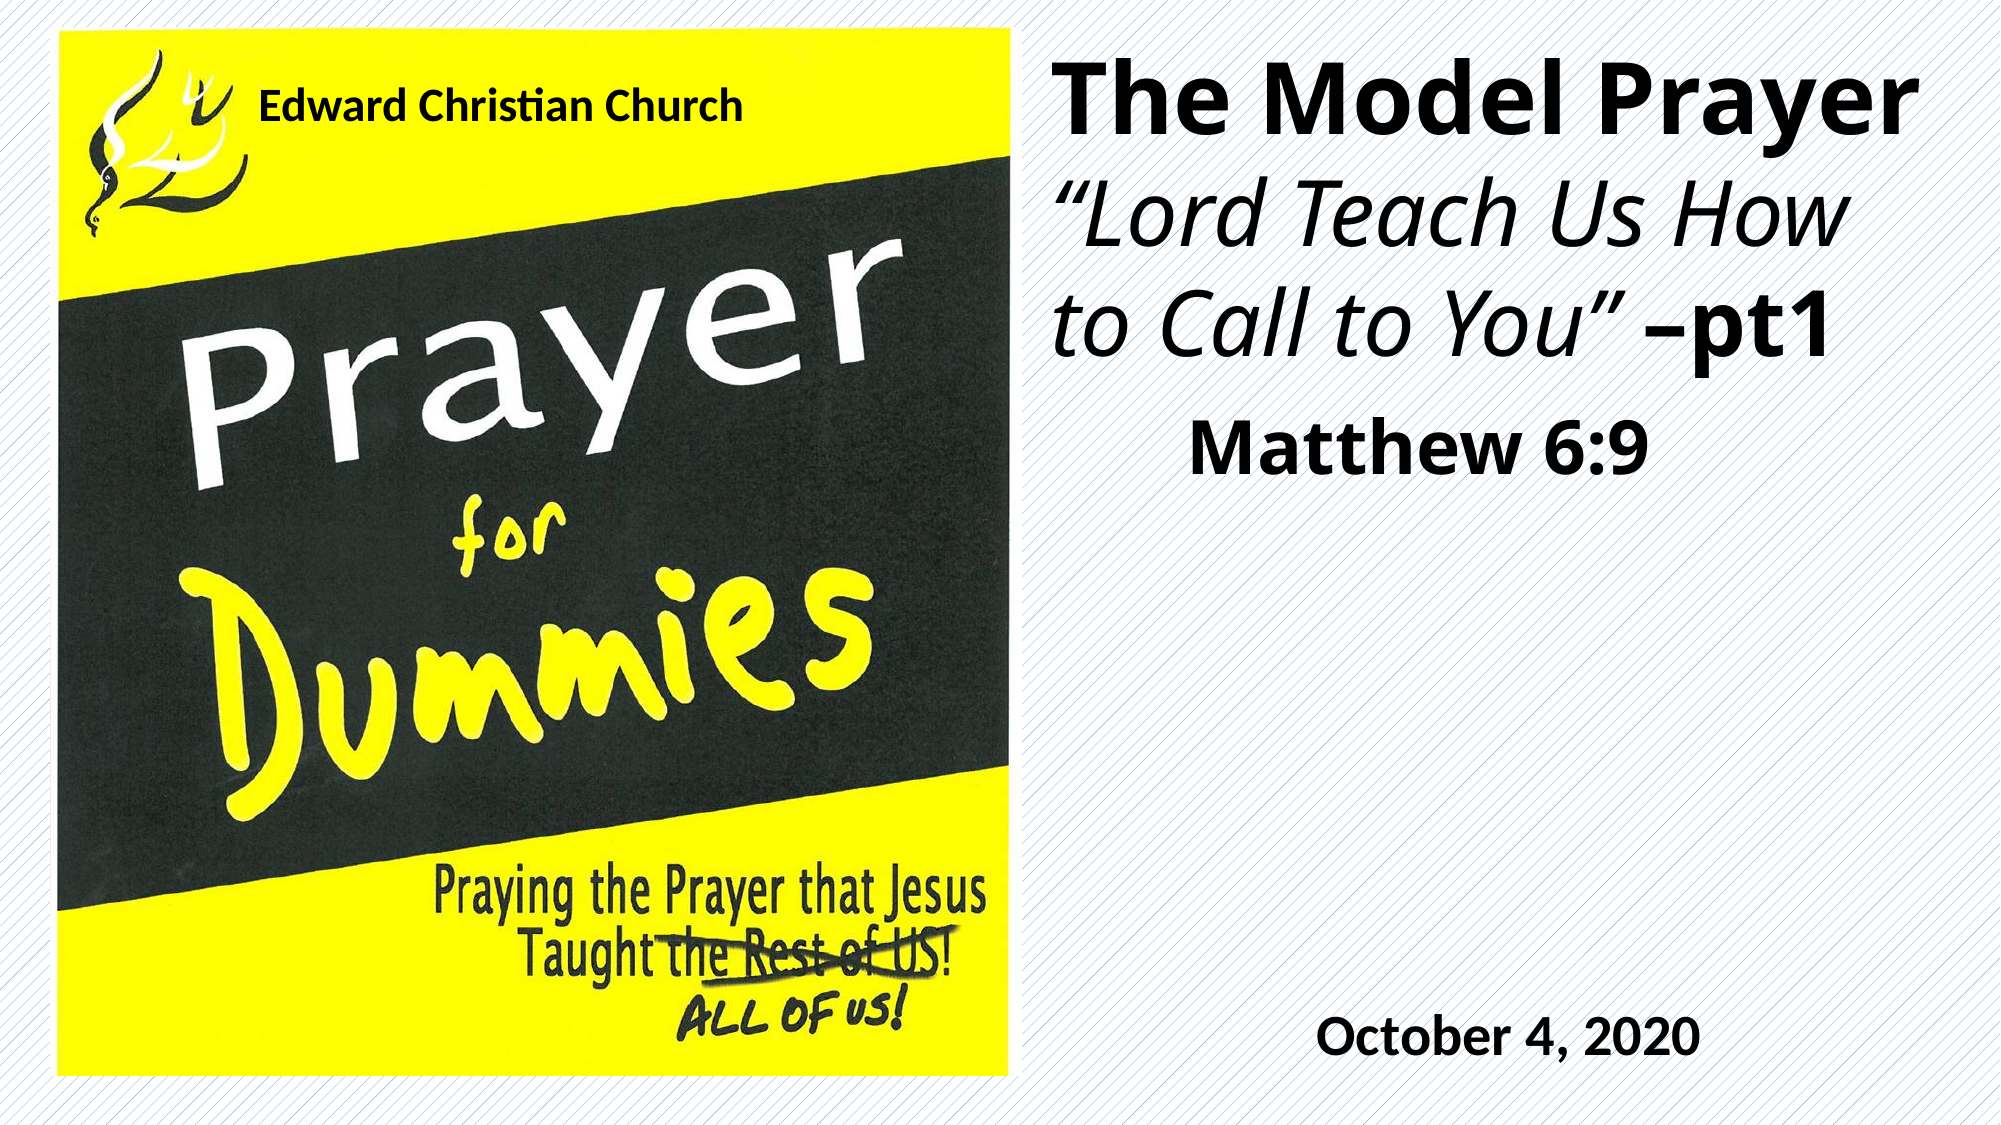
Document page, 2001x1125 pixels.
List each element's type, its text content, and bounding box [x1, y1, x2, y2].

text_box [234, 59, 769, 155]
text_box October 4, 2020 [1301, 989, 1780, 1075]
text_box The Model Prayer “Lord Teach Us How to Call to You” –pt1 Matthew 6:9 [1035, 27, 1964, 665]
picture [49, 27, 1023, 1076]
